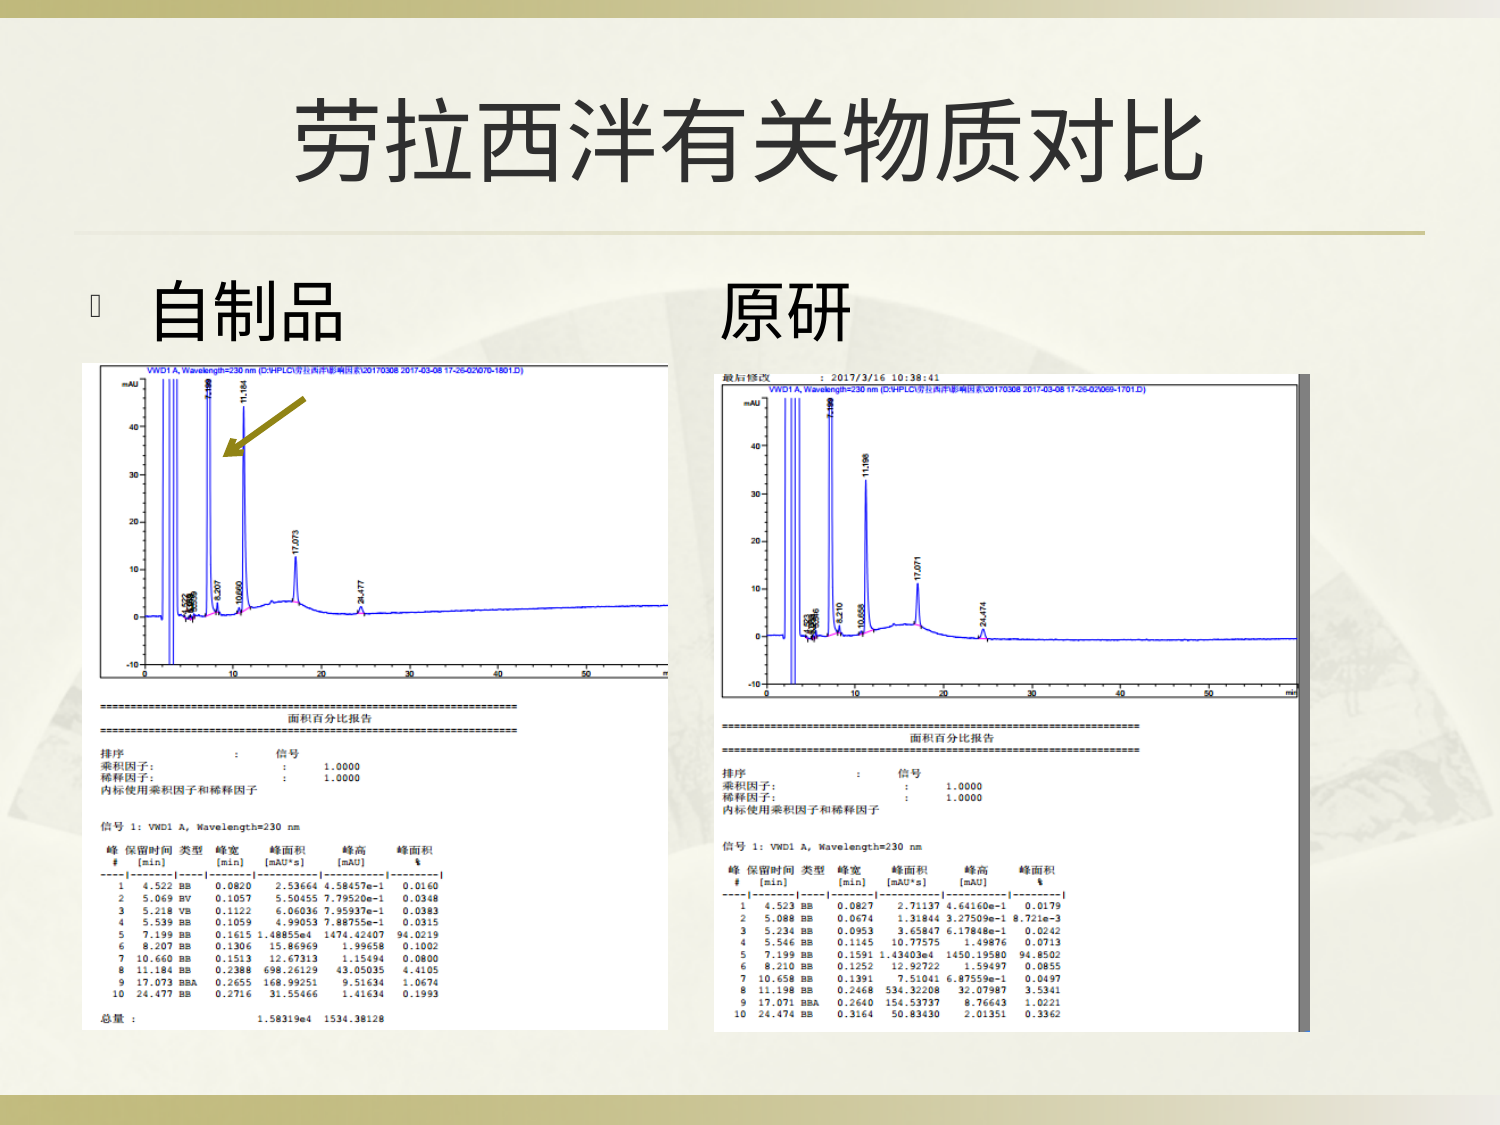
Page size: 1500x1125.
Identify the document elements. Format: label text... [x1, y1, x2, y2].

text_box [222, 397, 306, 458]
list 自制品 原研 [75, 262, 1425, 1032]
picture [81, 362, 669, 1031]
title 劳拉西泮有关物质对比 [75, 45, 1425, 233]
picture [714, 374, 1311, 1032]
